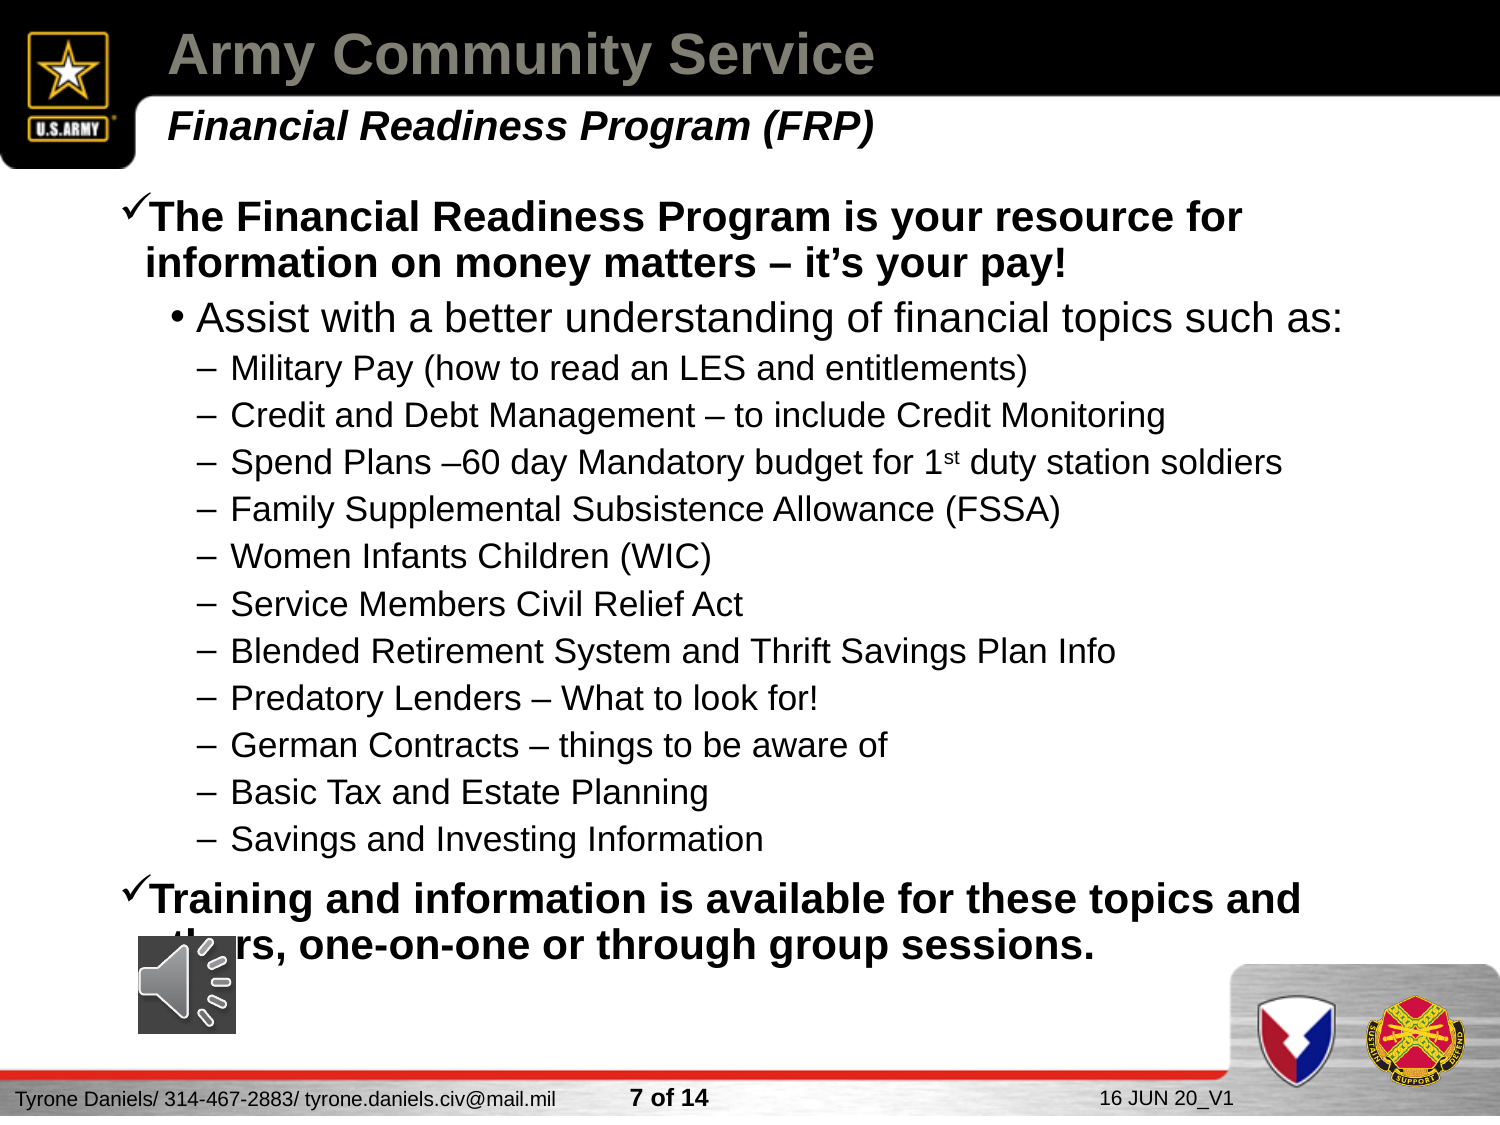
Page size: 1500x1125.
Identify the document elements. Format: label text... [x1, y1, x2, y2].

list Financial Readiness Program (FRP) [137, 97, 1363, 158]
picture [0, 935, 1500, 1116]
picture [0, 0, 1500, 169]
title Army Community Service [137, 16, 1413, 96]
list The Financial Readiness Program is your resource for information on money matters – it’s your pay! Assist with a better understanding of financial topics such as: Military Pay (how to read an LES and entitlements) Credit and Debt Management – to include Credit Monitoring Spend Plans –60 day Mandatory budget for 1st duty station soldiers Family Supplemental Subsistence Allowance (FSSA) Women Infants Children (WIC) Service Members Civil Relief Act Blended Retirement System and Thrift Savings Plan Info Predatory Lenders – What to look for! German Contracts – things to be aware of Basic Tax and Estate Planning Savings and Investing Information Training and information is available for these topics and others, one-on-one or through group sessions. [103, 187, 1413, 986]
